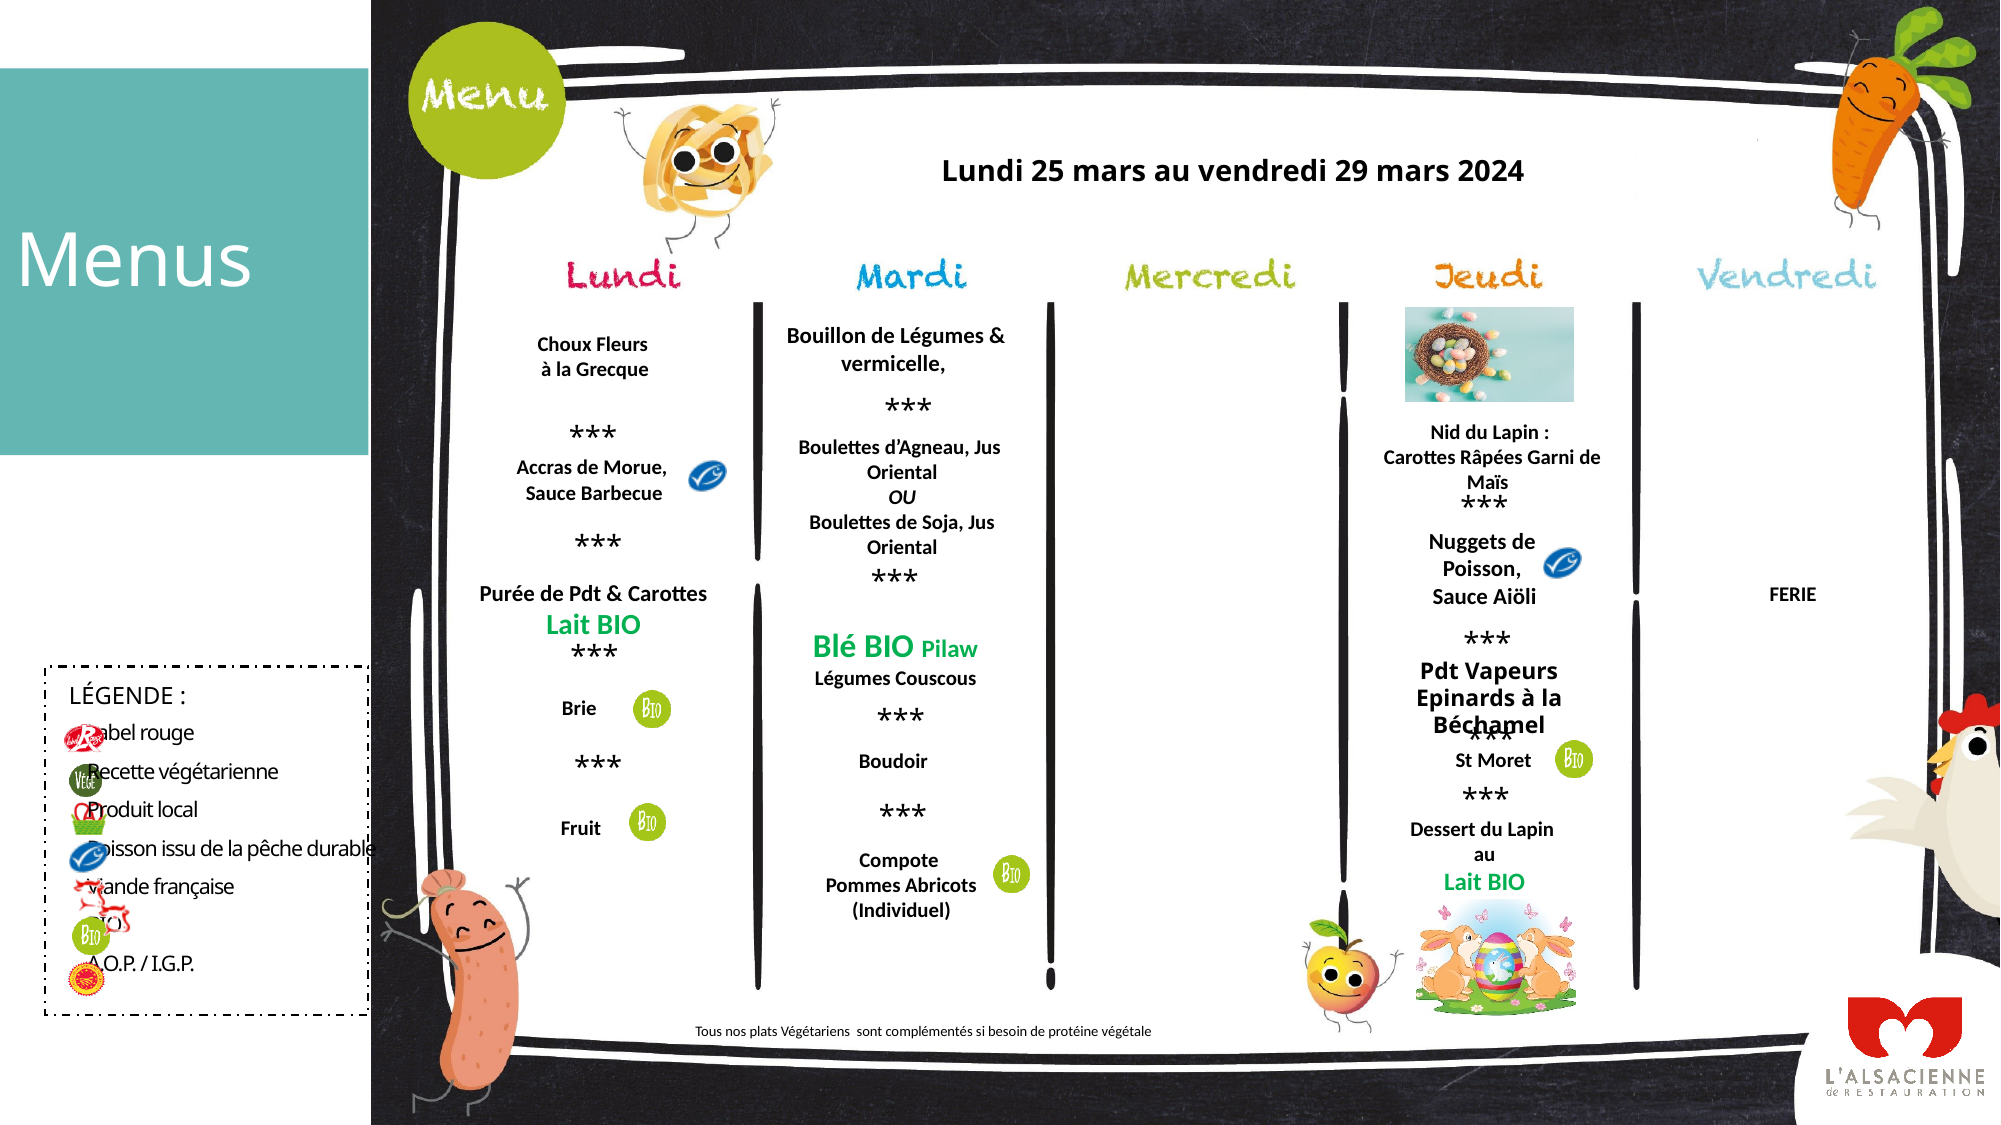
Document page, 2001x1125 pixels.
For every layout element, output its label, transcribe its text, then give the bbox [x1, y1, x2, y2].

picture [69, 840, 108, 874]
picture [63, 957, 109, 1000]
picture [371, 0, 2000, 1125]
picture [71, 879, 133, 955]
text_box [44, 665, 369, 1016]
picture [64, 719, 104, 759]
picture [67, 764, 110, 839]
text_box Menus [0, 68, 369, 456]
